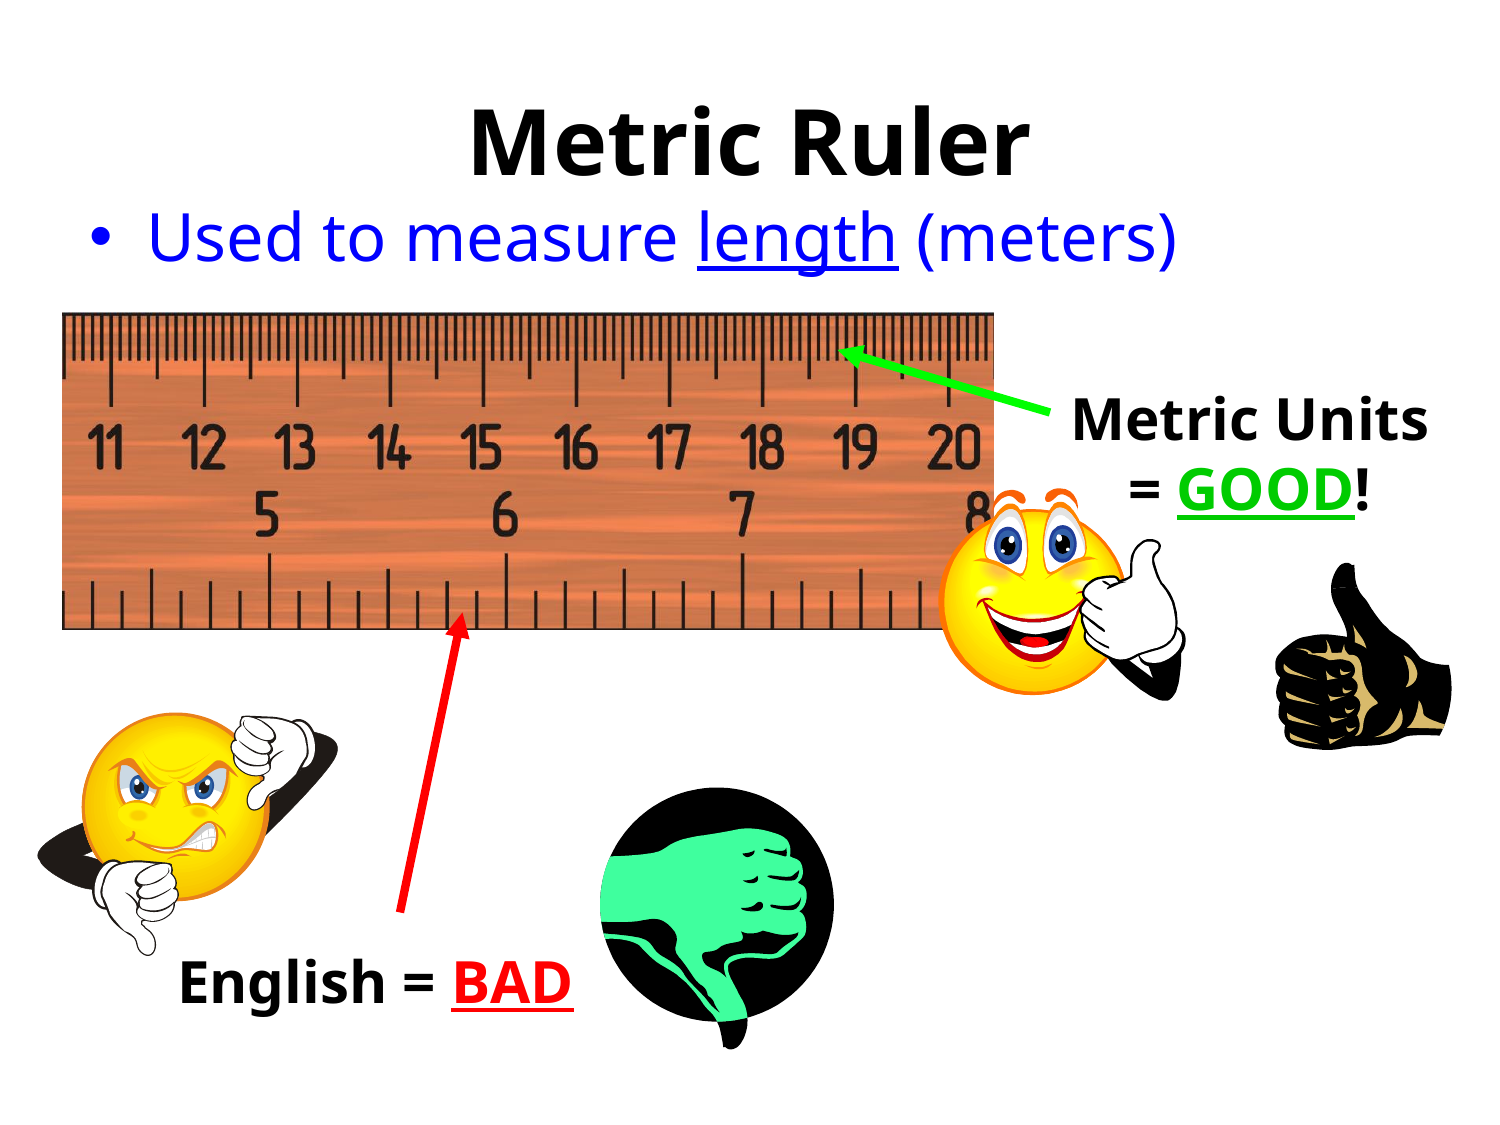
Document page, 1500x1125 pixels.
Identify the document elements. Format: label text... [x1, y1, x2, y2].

text_box Metric Units = GOOD! [1050, 374, 1450, 530]
picture [37, 712, 338, 957]
text_box Metric Ruler [74, 45, 1425, 187]
text_box Used to measure length (meters) [74, 187, 1425, 300]
picture [62, 312, 1187, 702]
text_box English = BAD [162, 937, 594, 1023]
picture [1274, 562, 1452, 752]
picture [599, 787, 835, 1051]
